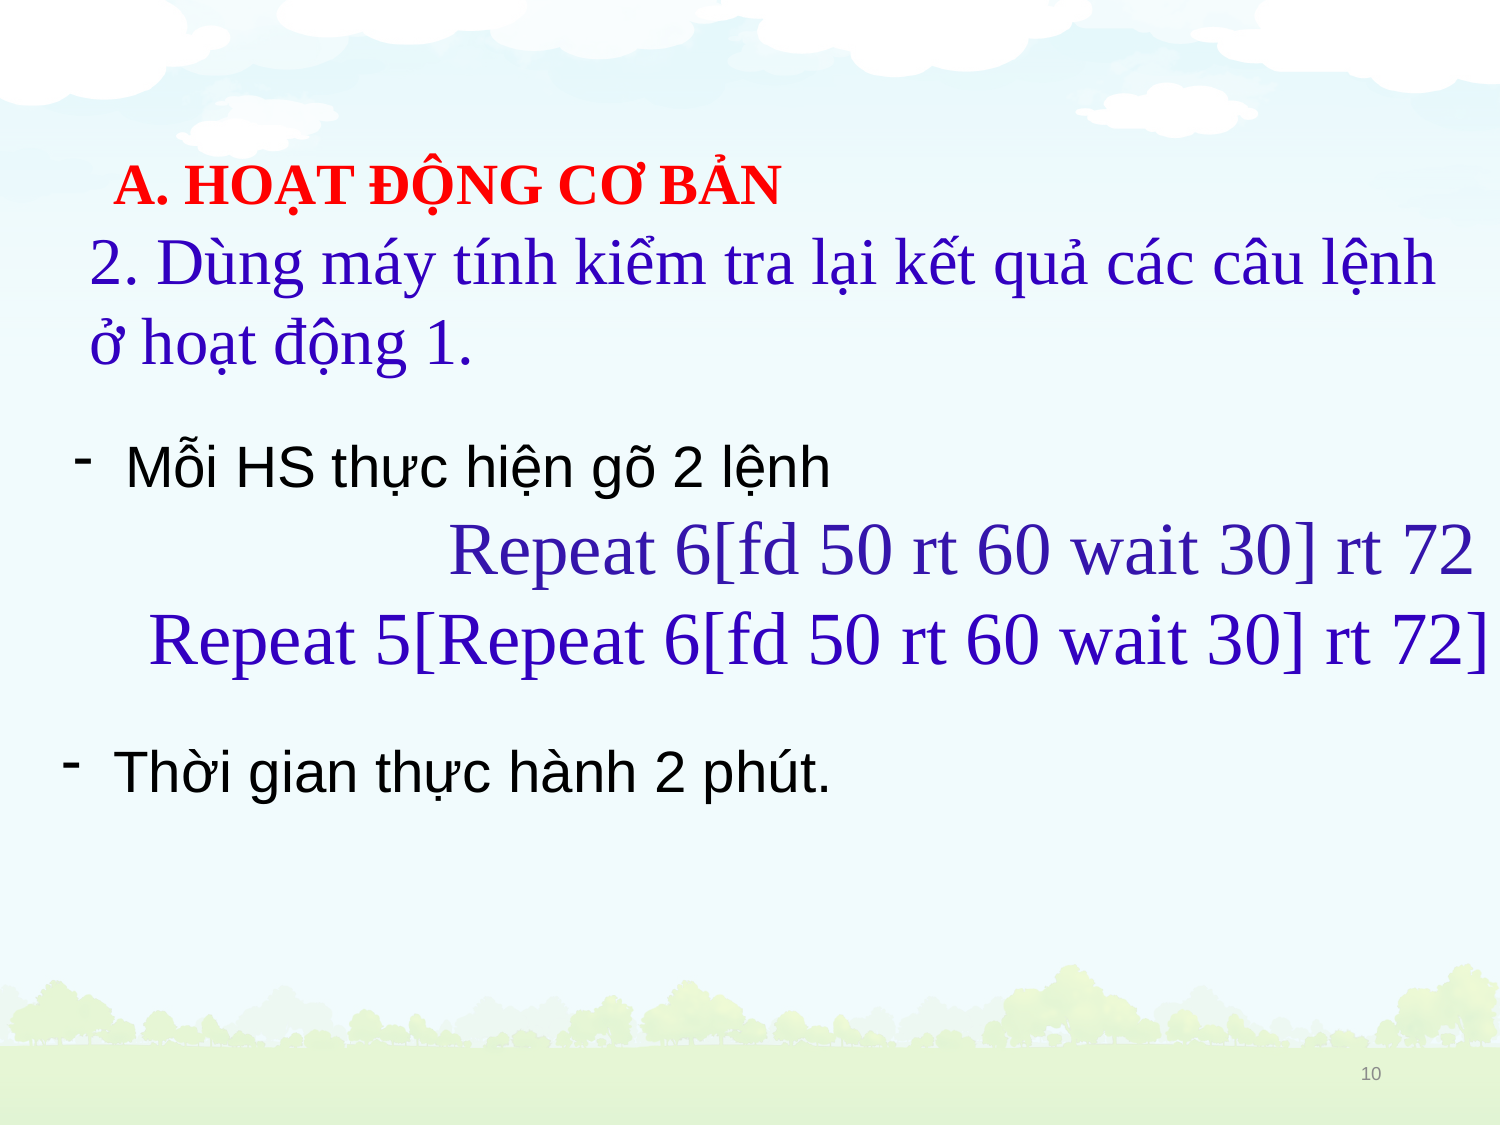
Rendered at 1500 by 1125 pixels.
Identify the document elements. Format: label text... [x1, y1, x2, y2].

text_box Thời gian thực hành 2 phút. [46, 726, 1435, 812]
text_box 2. Dùng máy tính kiểm tra lại kết quả các câu lệnh ở hoạt động 1. [75, 210, 1482, 386]
text_box Mỗi HS thực hiện gõ 2 lệnh Repeat 6[fd 50 rt 60 wait 30] rt 72 Repeat 5[Repeat 6[fd 50 rt 60 wait 30] rt 72] [58, 421, 1500, 777]
slide_number 10 [1059, 1042, 1397, 1103]
text_box A. HoẠT ĐỘNG CƠ BẢN [97, 139, 798, 225]
